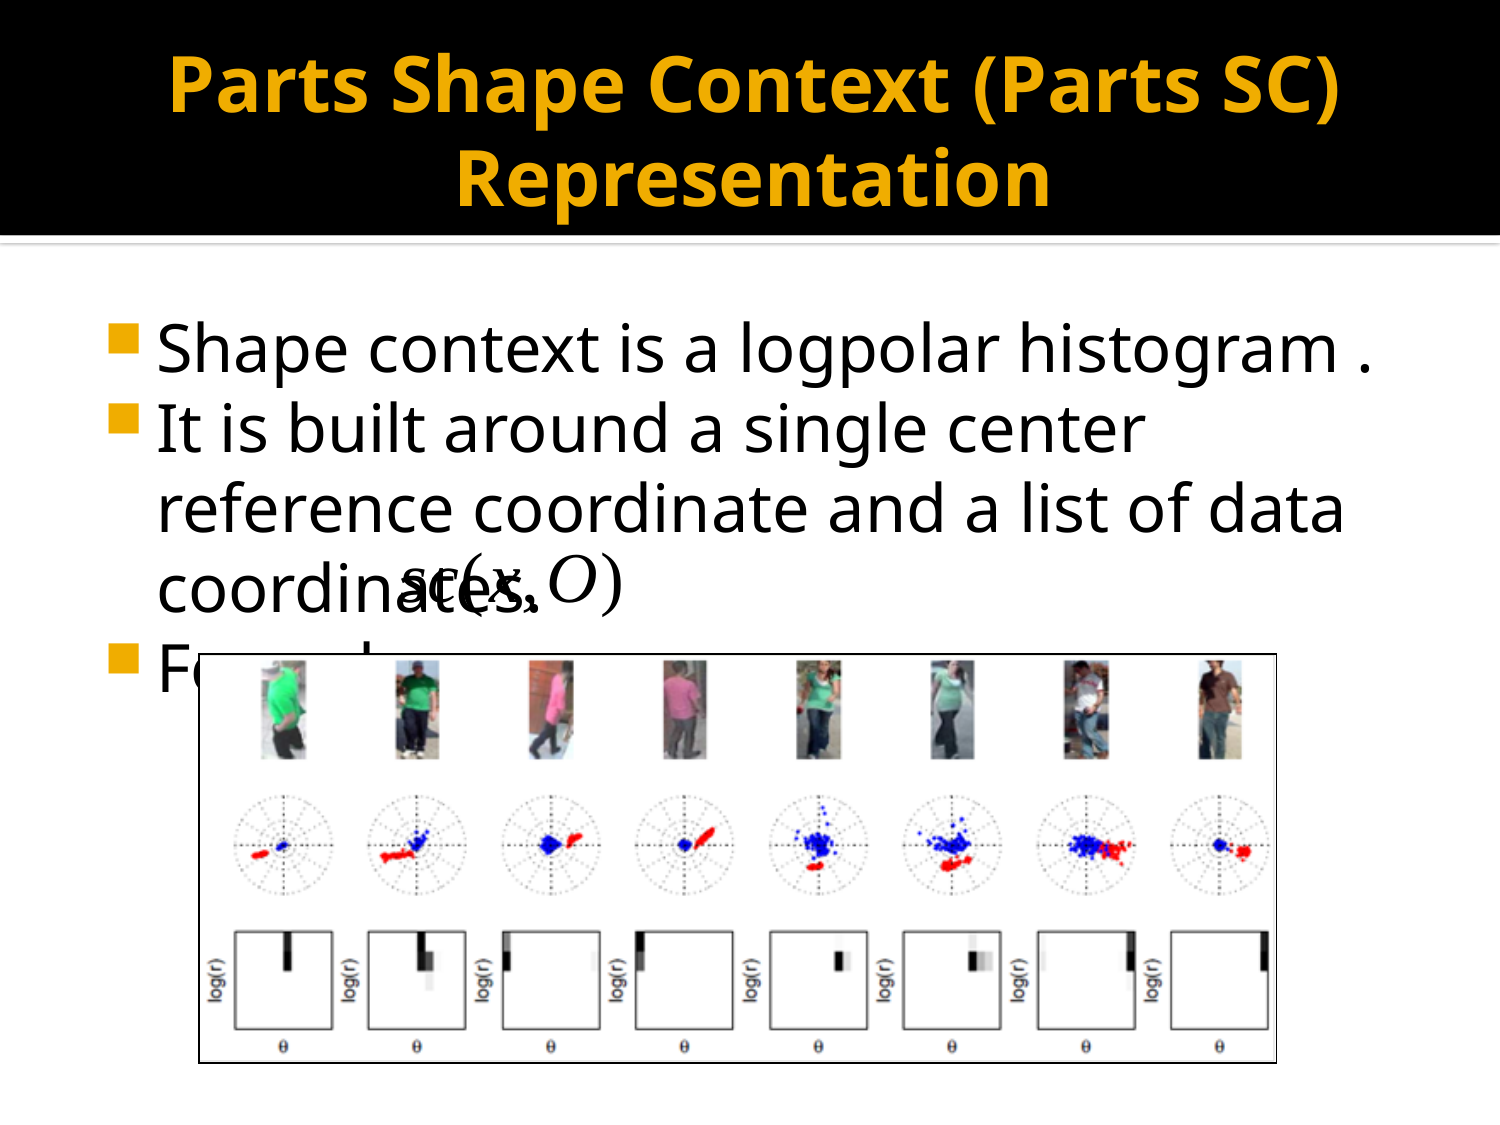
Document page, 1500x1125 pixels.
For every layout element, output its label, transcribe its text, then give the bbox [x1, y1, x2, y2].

title Parts Shape Context (Parts SC) Representation [75, 25, 1425, 231]
list Shape context is a logpolar histogram . It is built around a single center reference coordinate and a list of data coordinates. Formal: [75, 291, 1425, 1050]
picture [199, 654, 1276, 1063]
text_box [387, 537, 638, 633]
